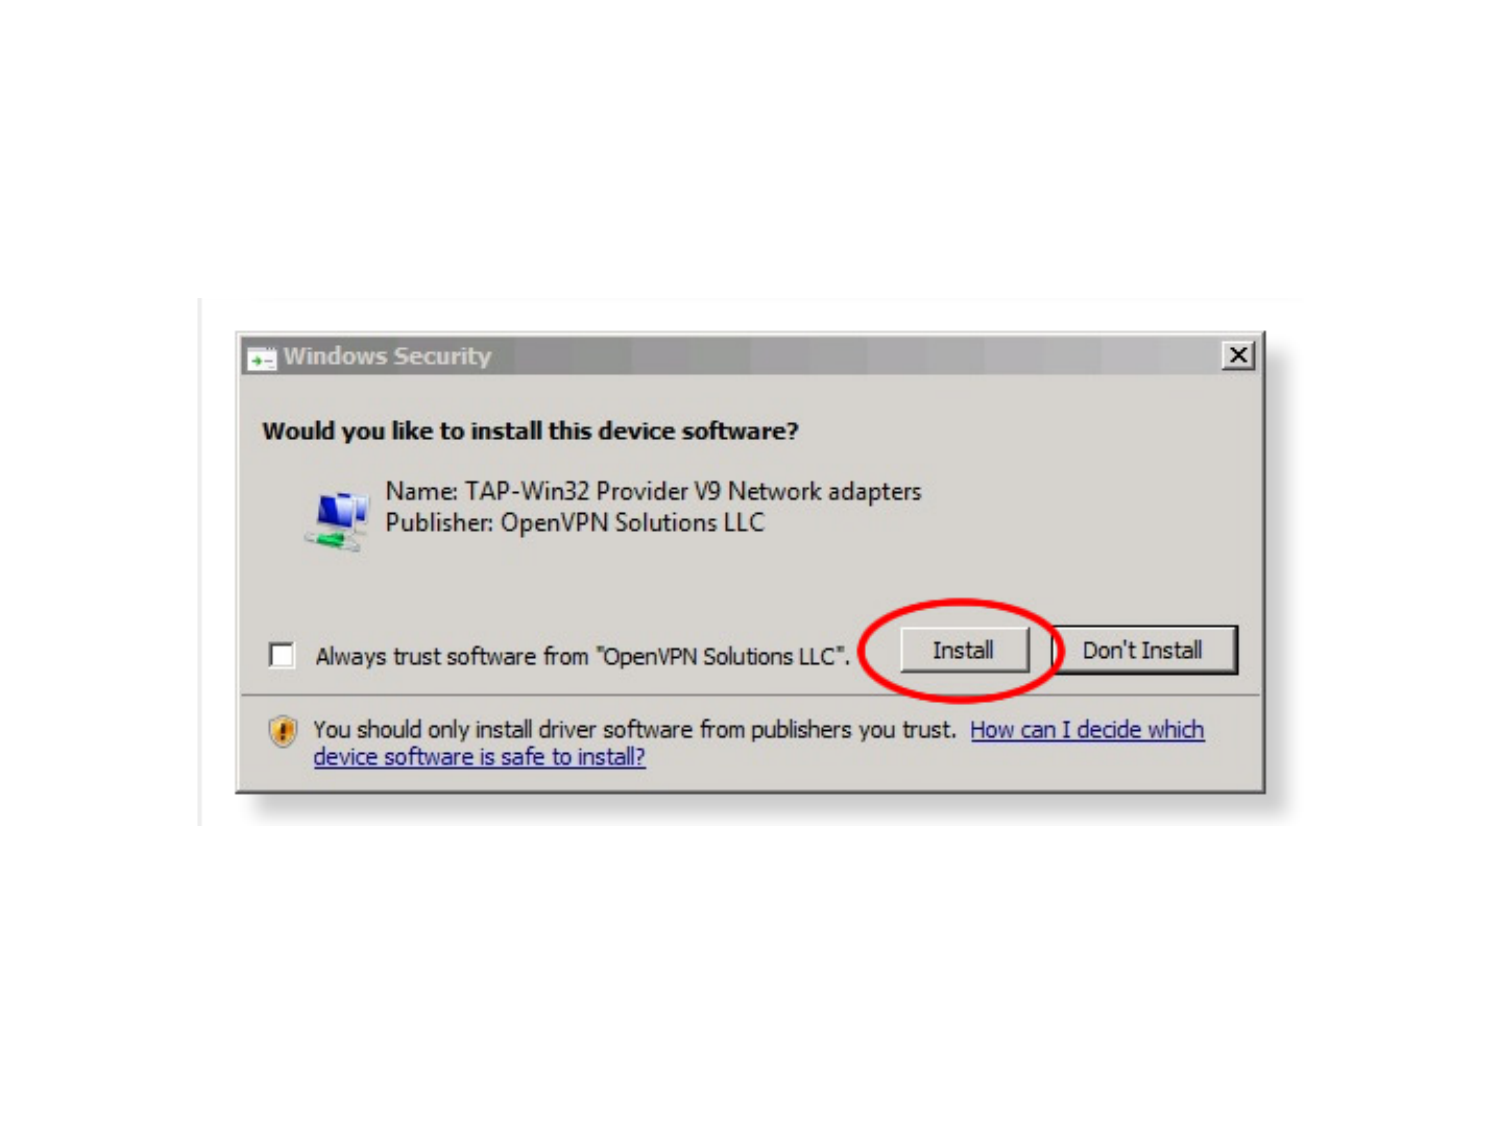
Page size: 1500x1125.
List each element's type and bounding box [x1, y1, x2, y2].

picture [196, 298, 1304, 827]
